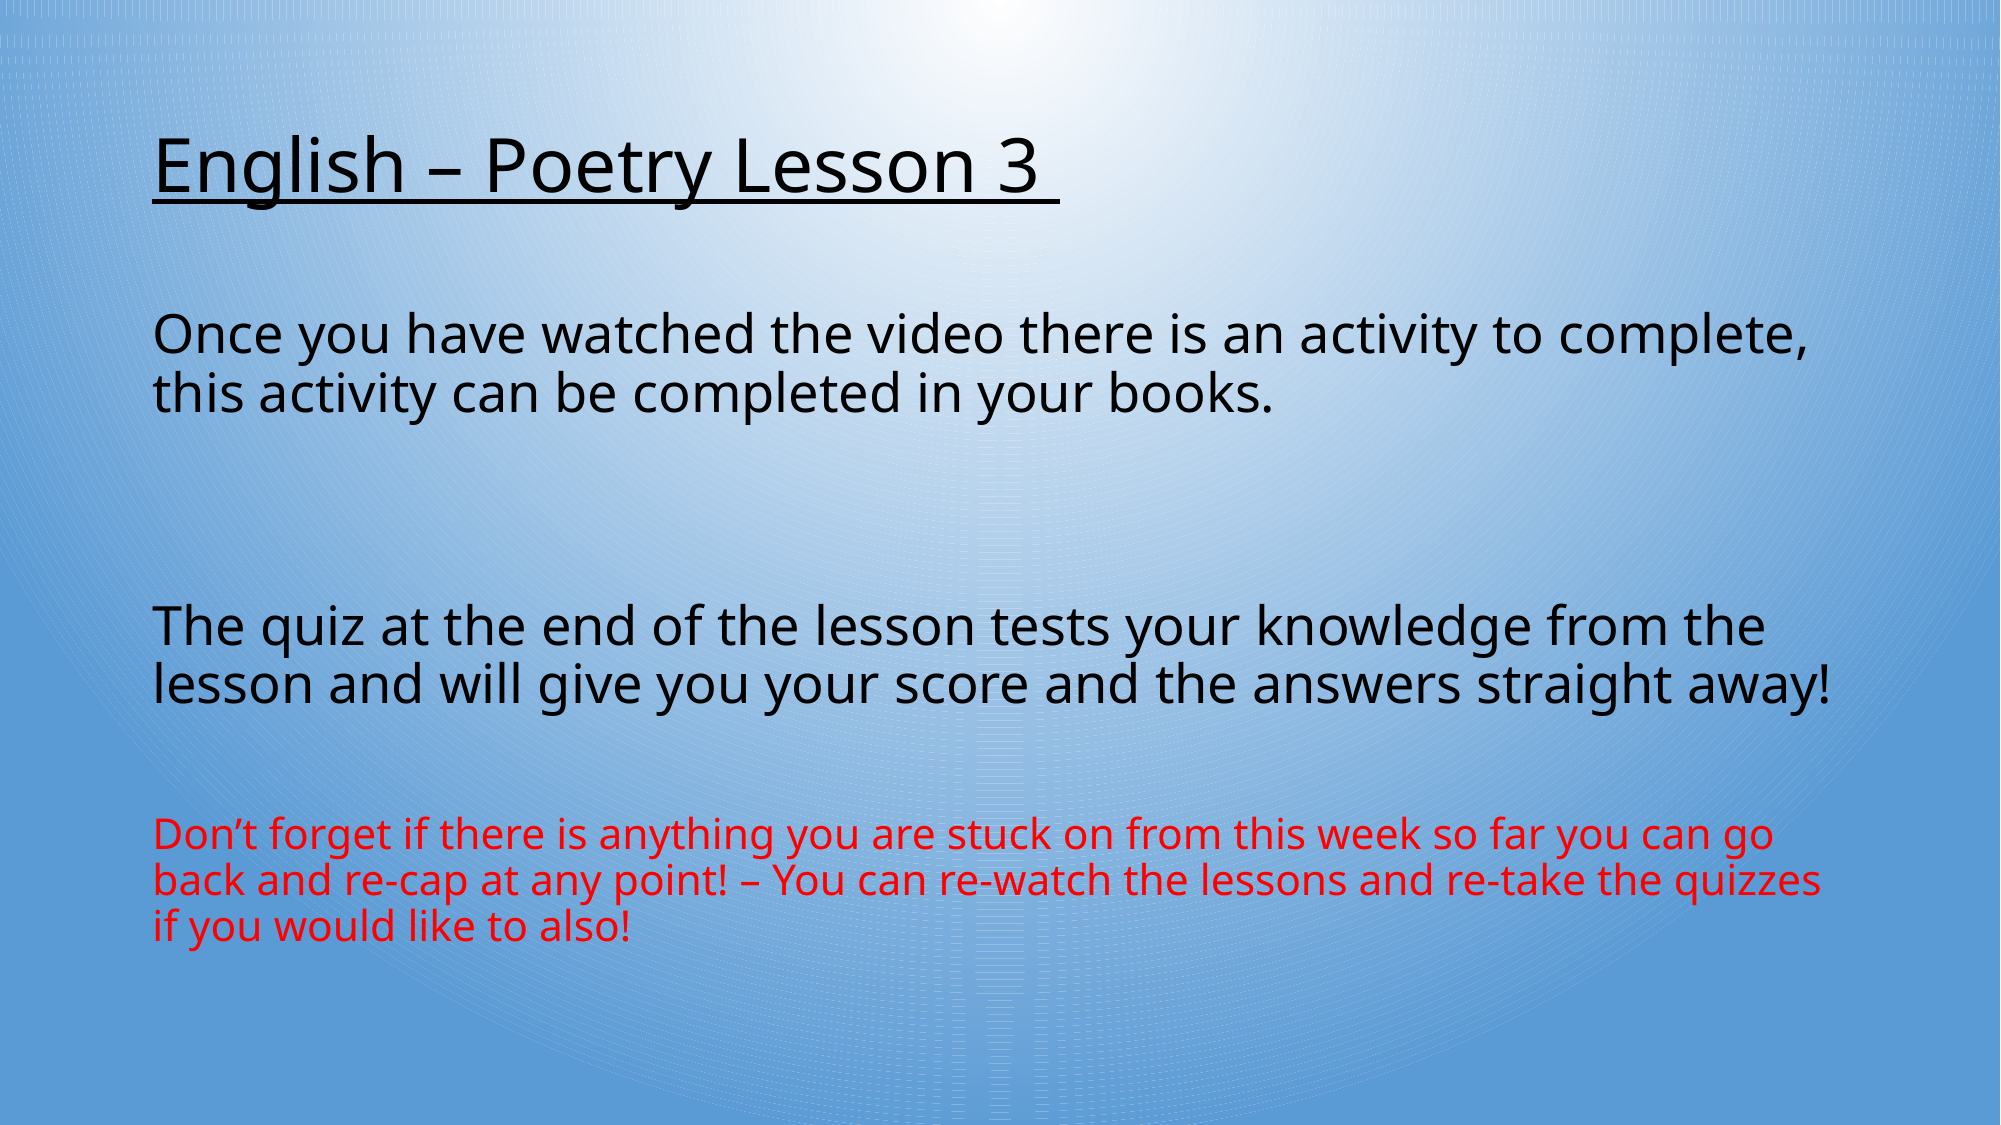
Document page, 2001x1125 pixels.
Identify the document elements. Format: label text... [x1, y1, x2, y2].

list Once you have watched the video there is an activity to complete, this activity can be completed in your books. The quiz at the end of the lesson tests your knowledge from the lesson and will give you your score and the answers straight away! Don’t forget if there is anything you are stuck on from this week so far you can go back and re-cap at any point! – You can re-watch the lessons and re-take the quizzes if you would like to also! [137, 299, 1863, 1014]
title English – Poetry Lesson 3 [137, 59, 1863, 278]
